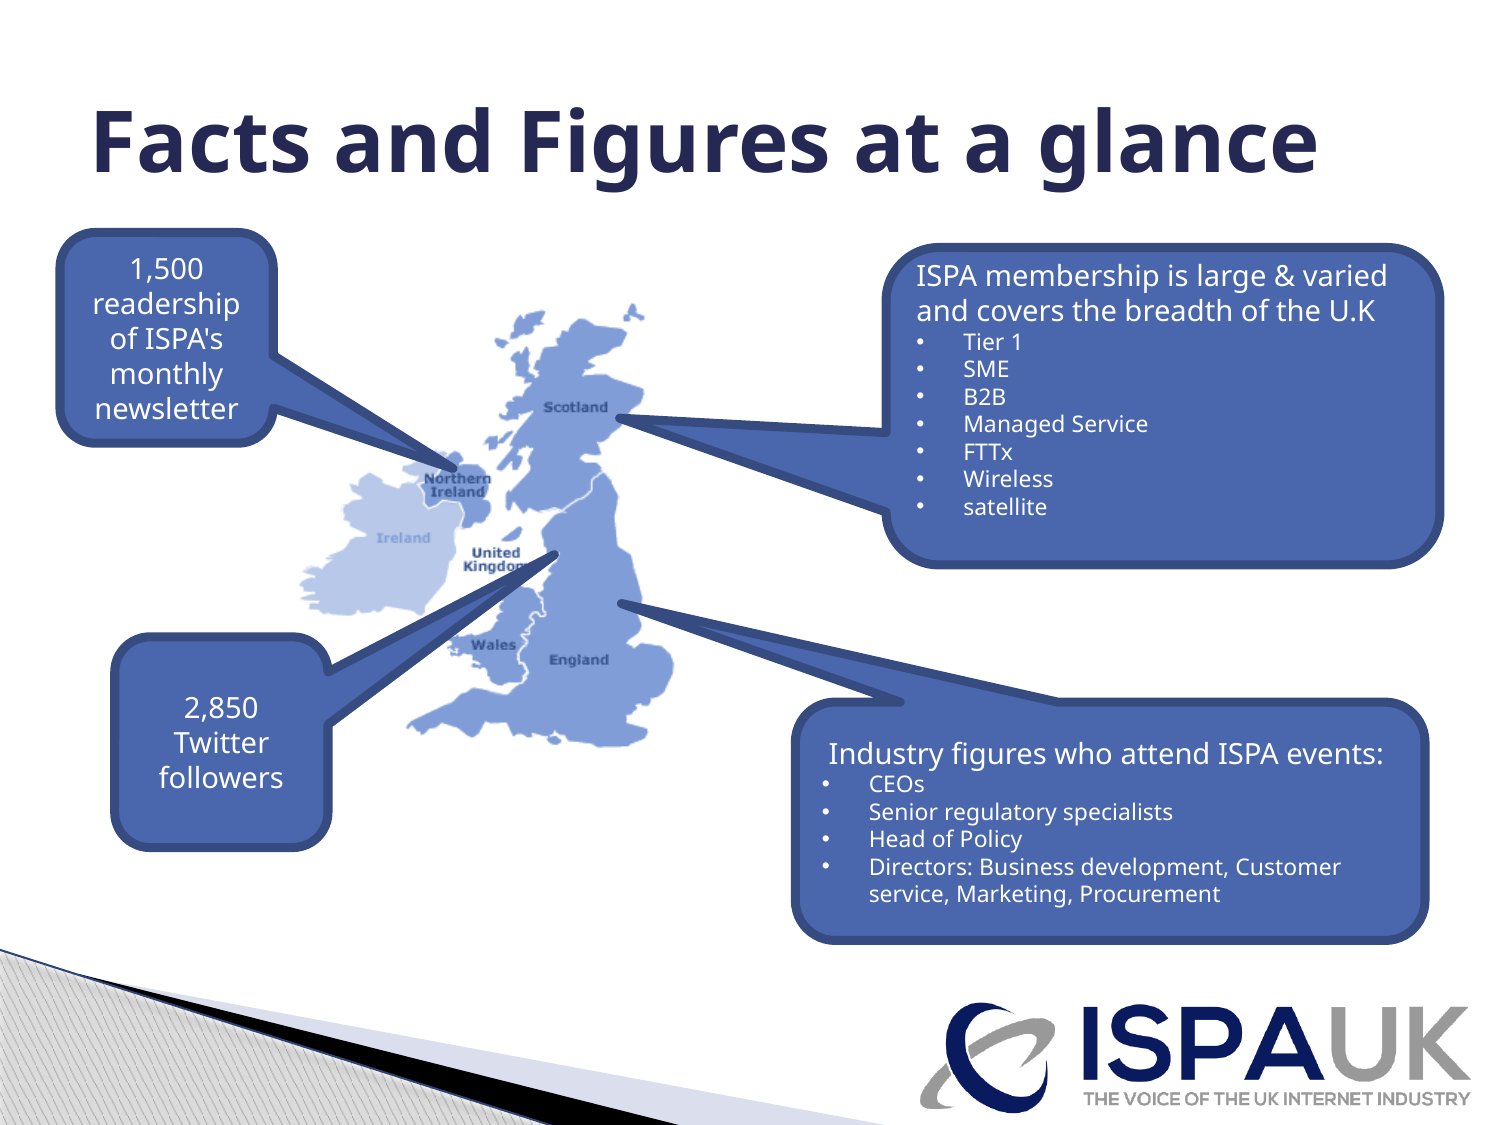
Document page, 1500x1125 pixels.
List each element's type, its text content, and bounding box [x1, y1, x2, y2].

text_box 1,500 readership of ISPA's monthly newsletter [55, 227, 278, 448]
picture [915, 997, 1483, 1121]
title Facts and Figures at a glance [75, 45, 1425, 233]
text_box ISPA membership is large & varied and covers the breadth of the U.K Tier 1 SME B2B Managed Service FTTx Wireless satellite [875, 242, 1445, 570]
picture [102, 298, 871, 754]
text_box 2,850 Twitter followers [110, 766, 333, 853]
text_box Industry figures who attend ISPA events: CEOs Senior regulatory specialists Head of Policy Directors: Business development, Customer service, Marketing, Procurement [790, 656, 1430, 945]
